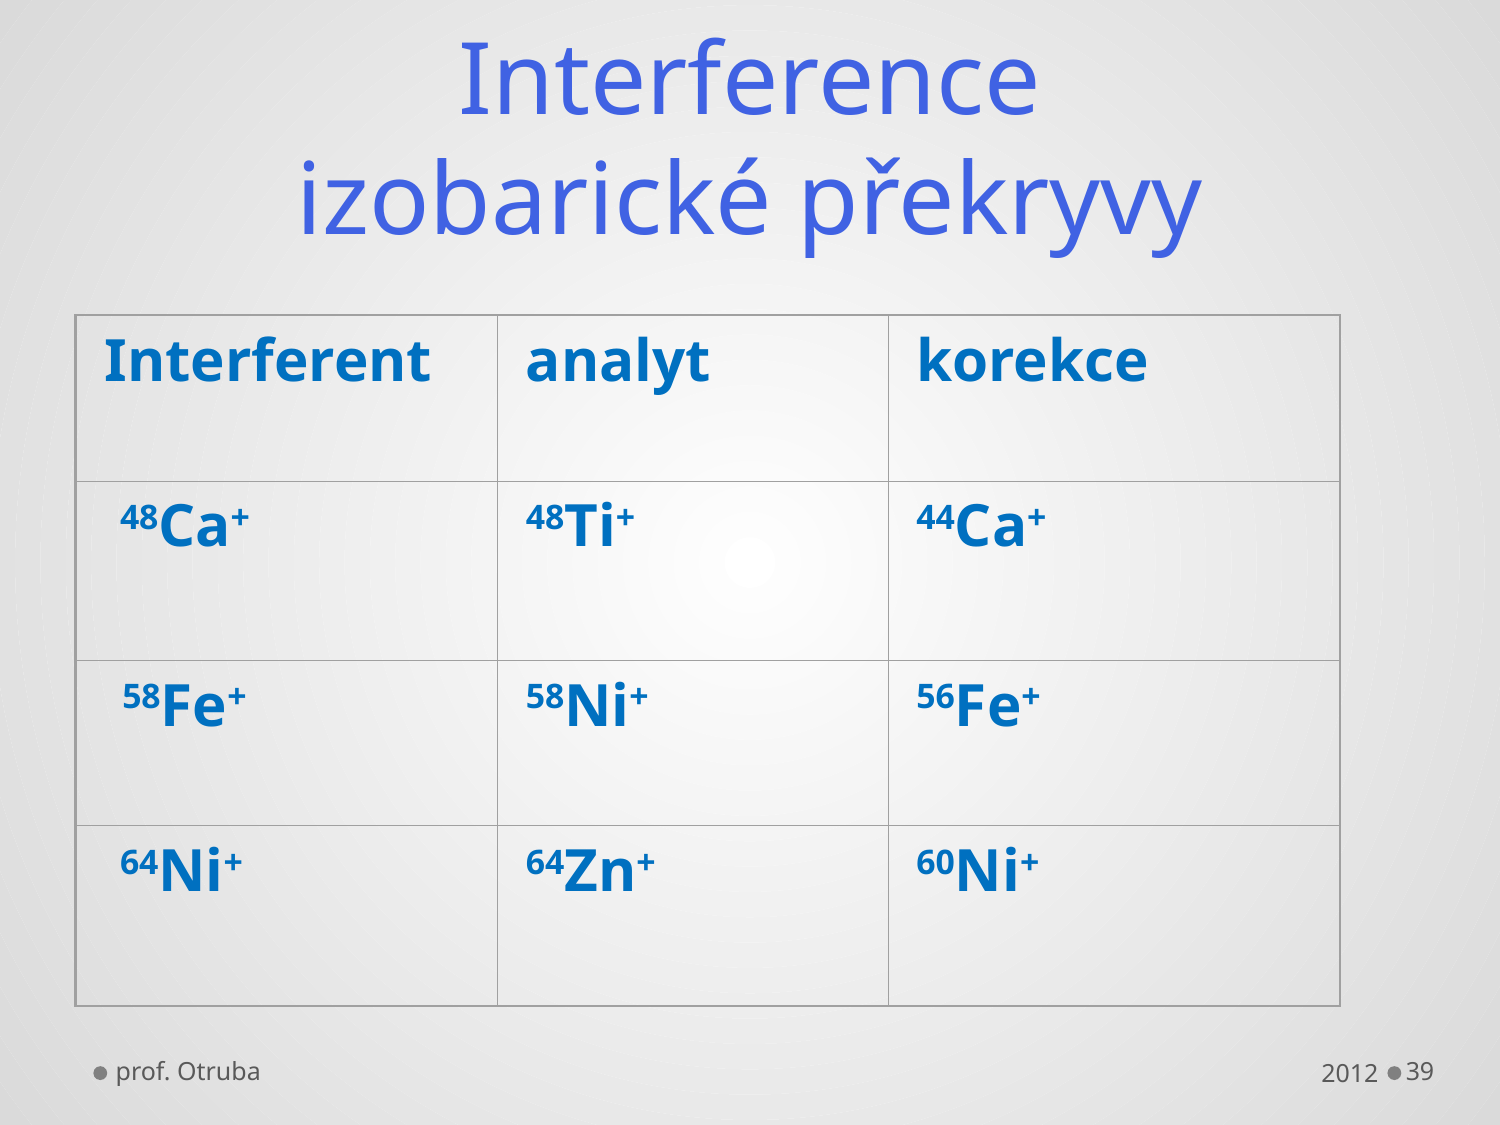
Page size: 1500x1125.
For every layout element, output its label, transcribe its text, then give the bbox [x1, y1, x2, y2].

slide_number 39 [1401, 1042, 1494, 1103]
slide_number 2012 [1043, 1042, 1386, 1103]
title Interference izobarické překryvy [75, 0, 1425, 263]
footer prof. Otruba [108, 1042, 576, 1103]
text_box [74, 314, 1341, 1007]
